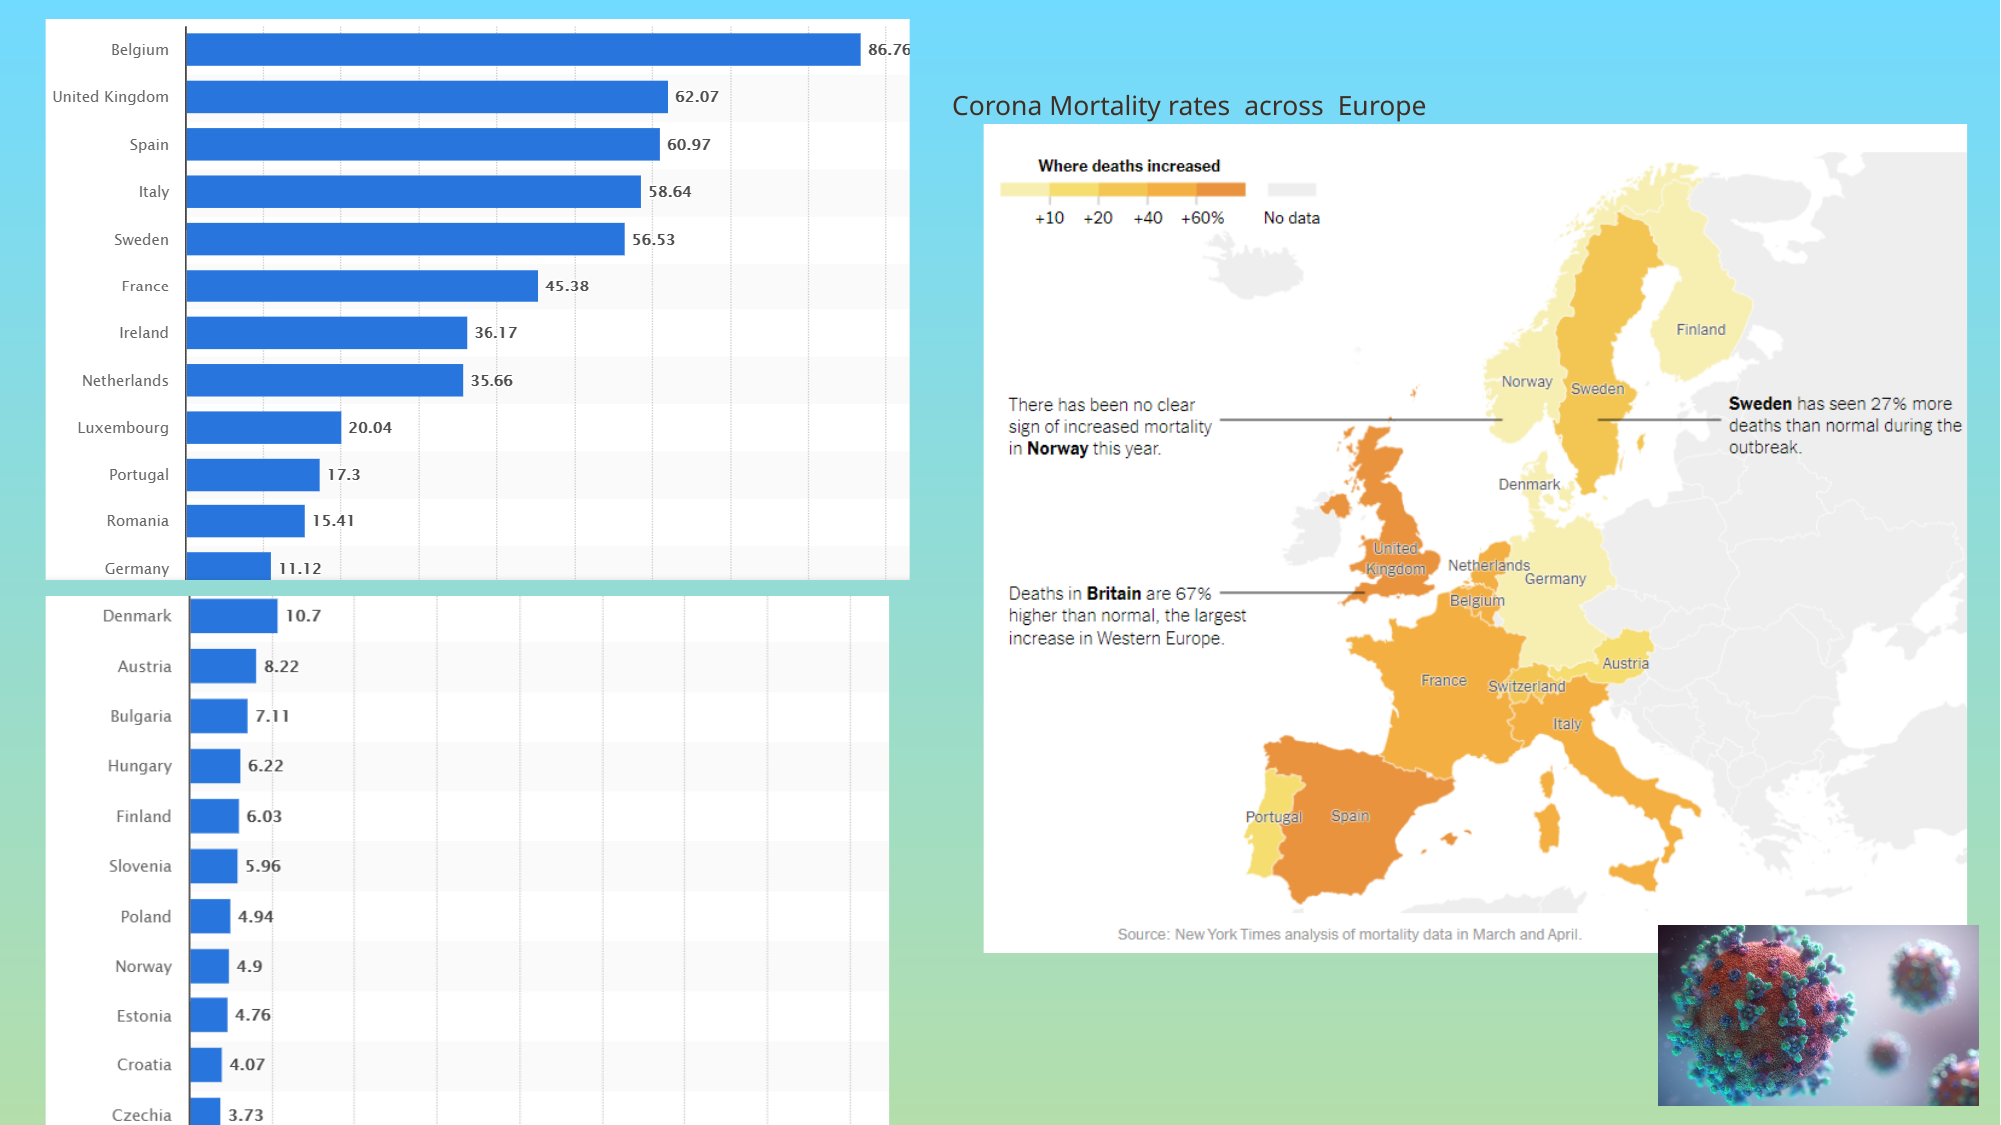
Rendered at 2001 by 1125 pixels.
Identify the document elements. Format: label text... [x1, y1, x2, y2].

picture [45, 19, 910, 580]
picture [45, 596, 890, 1125]
picture [983, 124, 1979, 1106]
title Corona Mortality rates across Europe [937, 19, 1955, 130]
